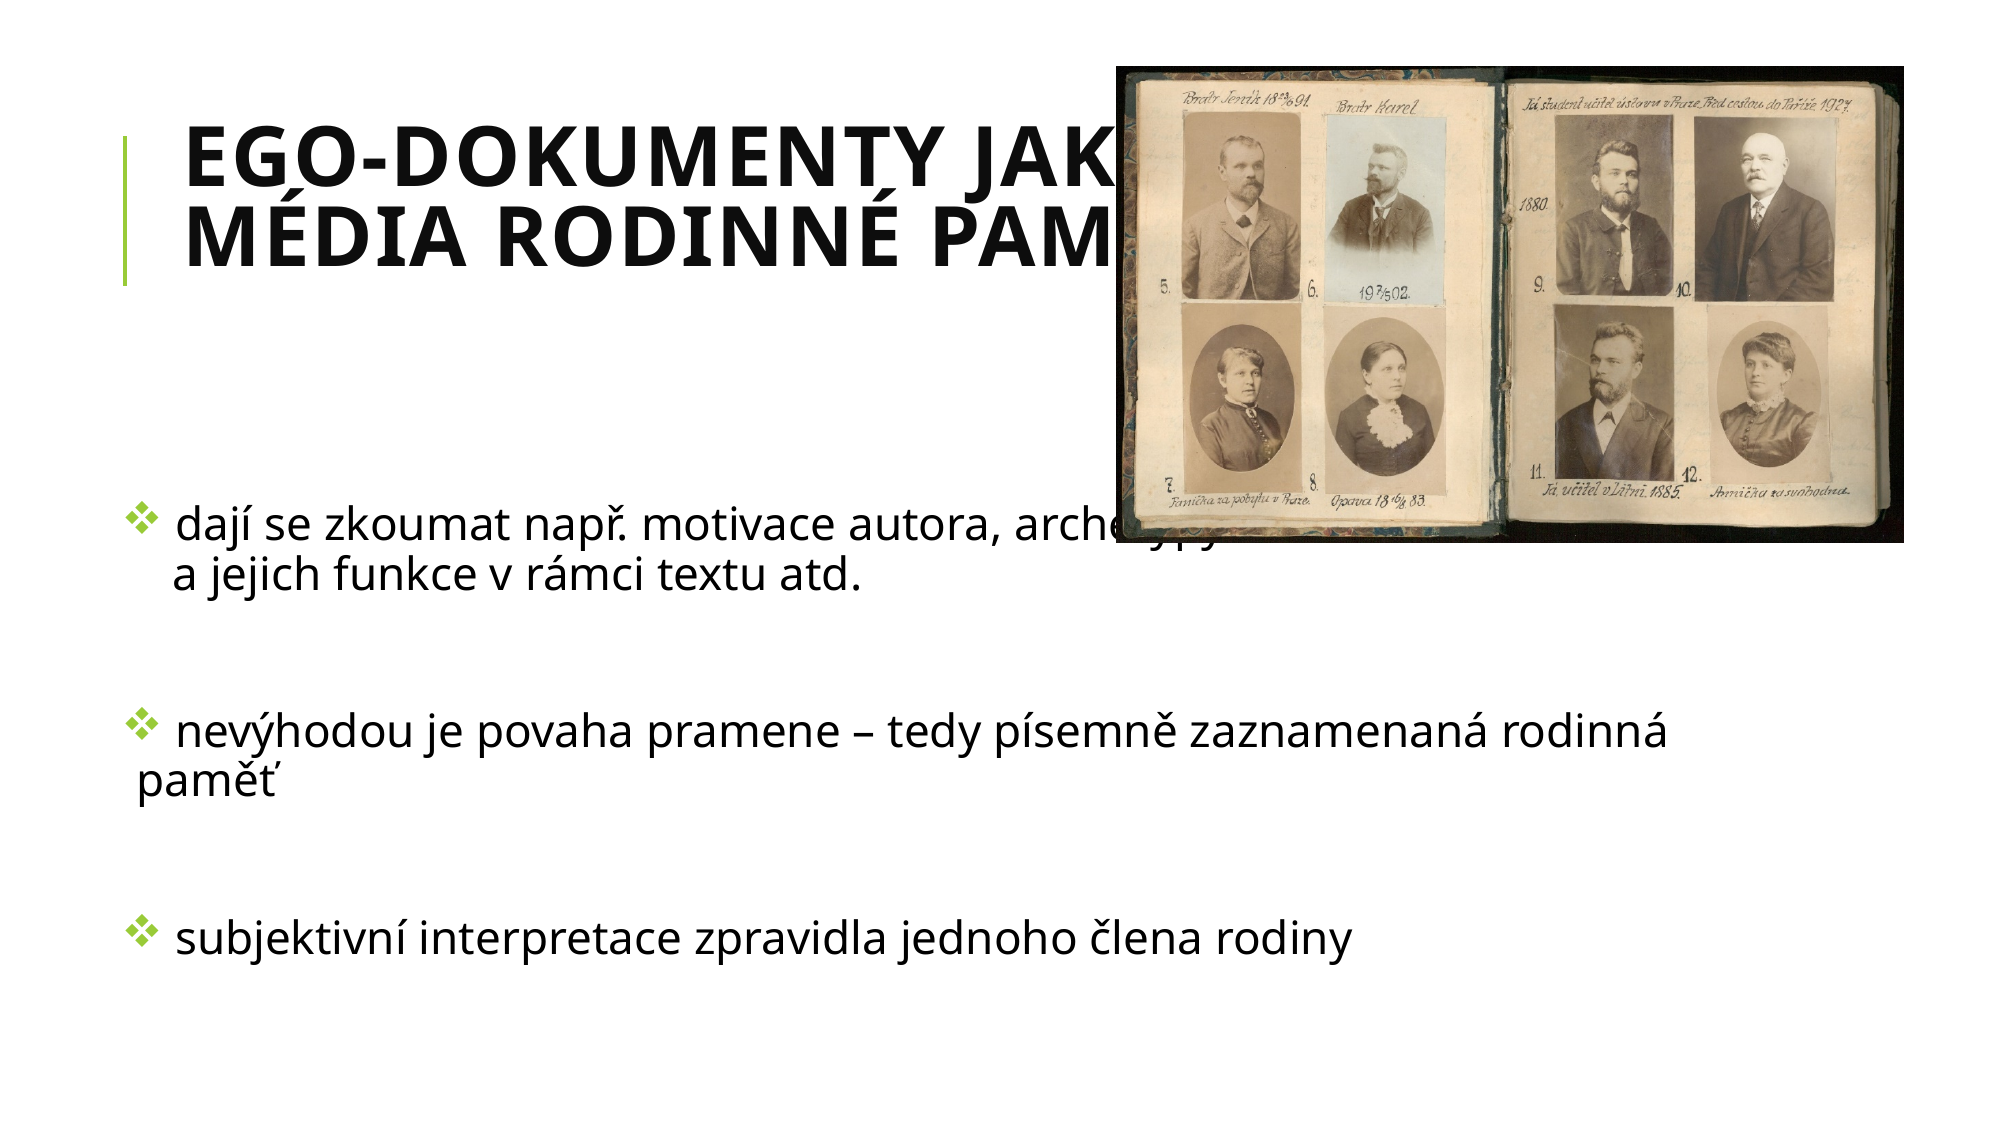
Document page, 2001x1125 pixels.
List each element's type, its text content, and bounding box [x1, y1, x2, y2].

picture [1116, 66, 1904, 544]
title Ego-dokumenty jako média rodinné paměti [168, 79, 1109, 326]
list dají se zkoumat např. motivace autora, archetypy a jejich funkce v rámci textu atd. nevýhodou je povaha pramene – tedy písemně zaznamenaná rodinná paměť subjektivní interpretace zpravidla jednoho člena rodiny [114, 409, 1709, 1070]
